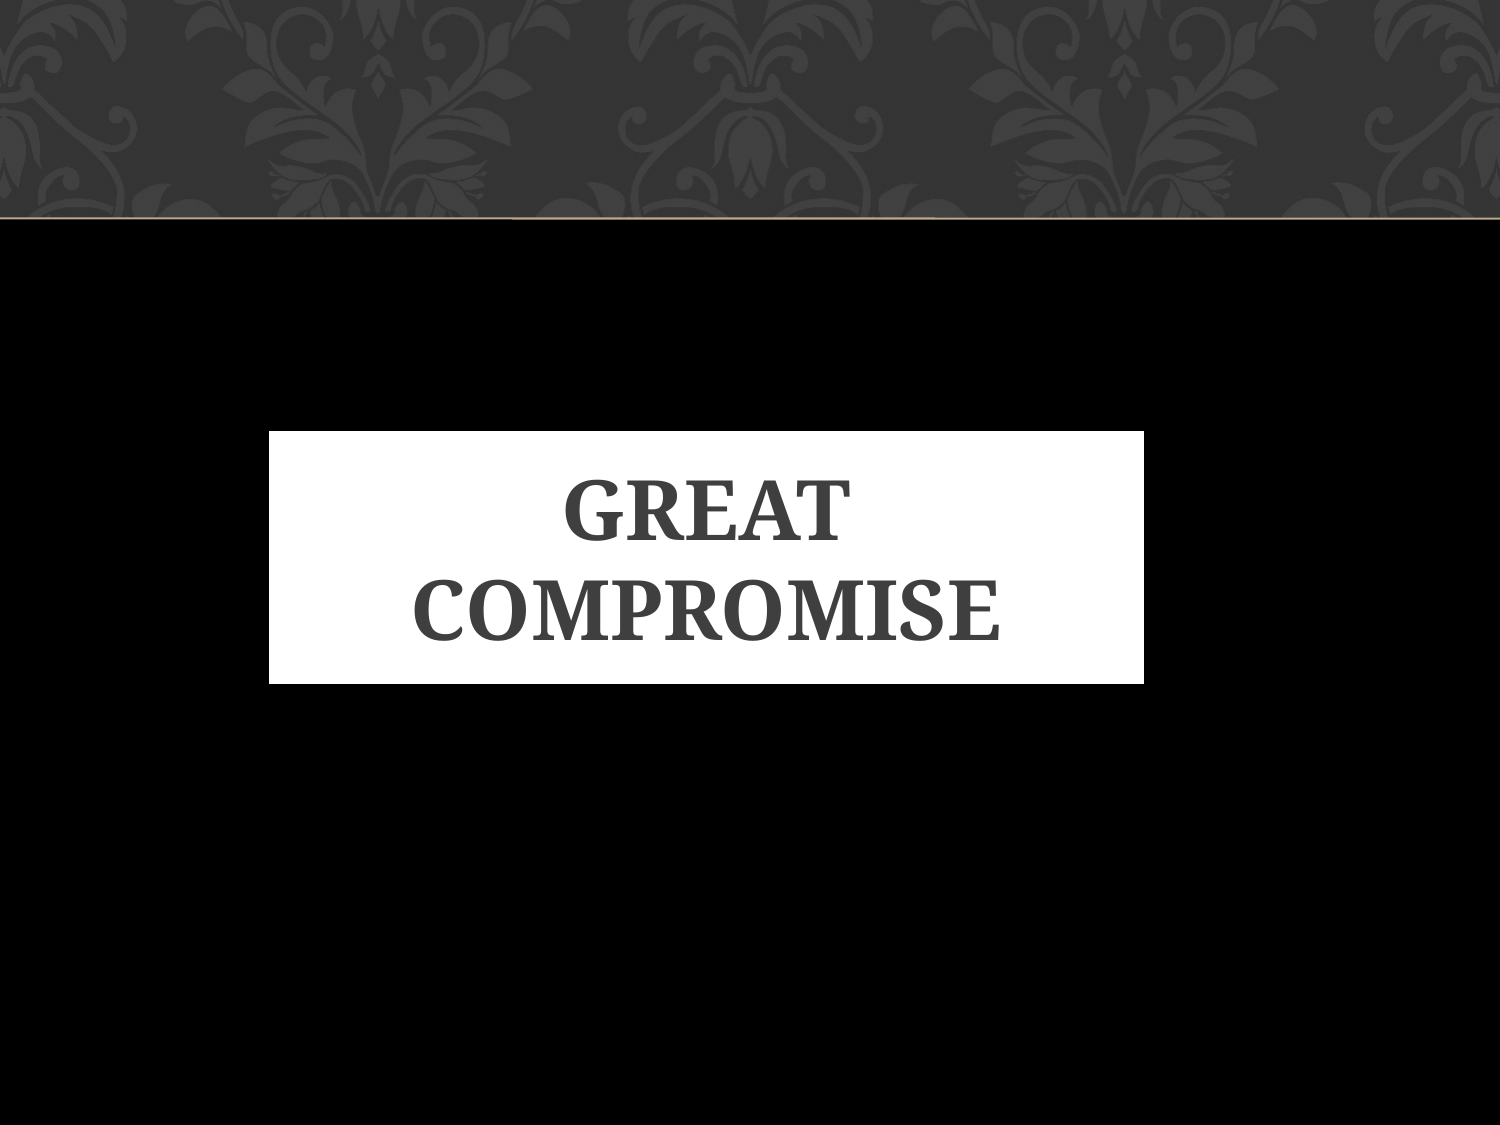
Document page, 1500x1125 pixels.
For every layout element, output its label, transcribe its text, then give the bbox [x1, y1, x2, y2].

title GREAT COMPROMISE [269, 431, 1144, 684]
picture [0, 0, 1500, 217]
